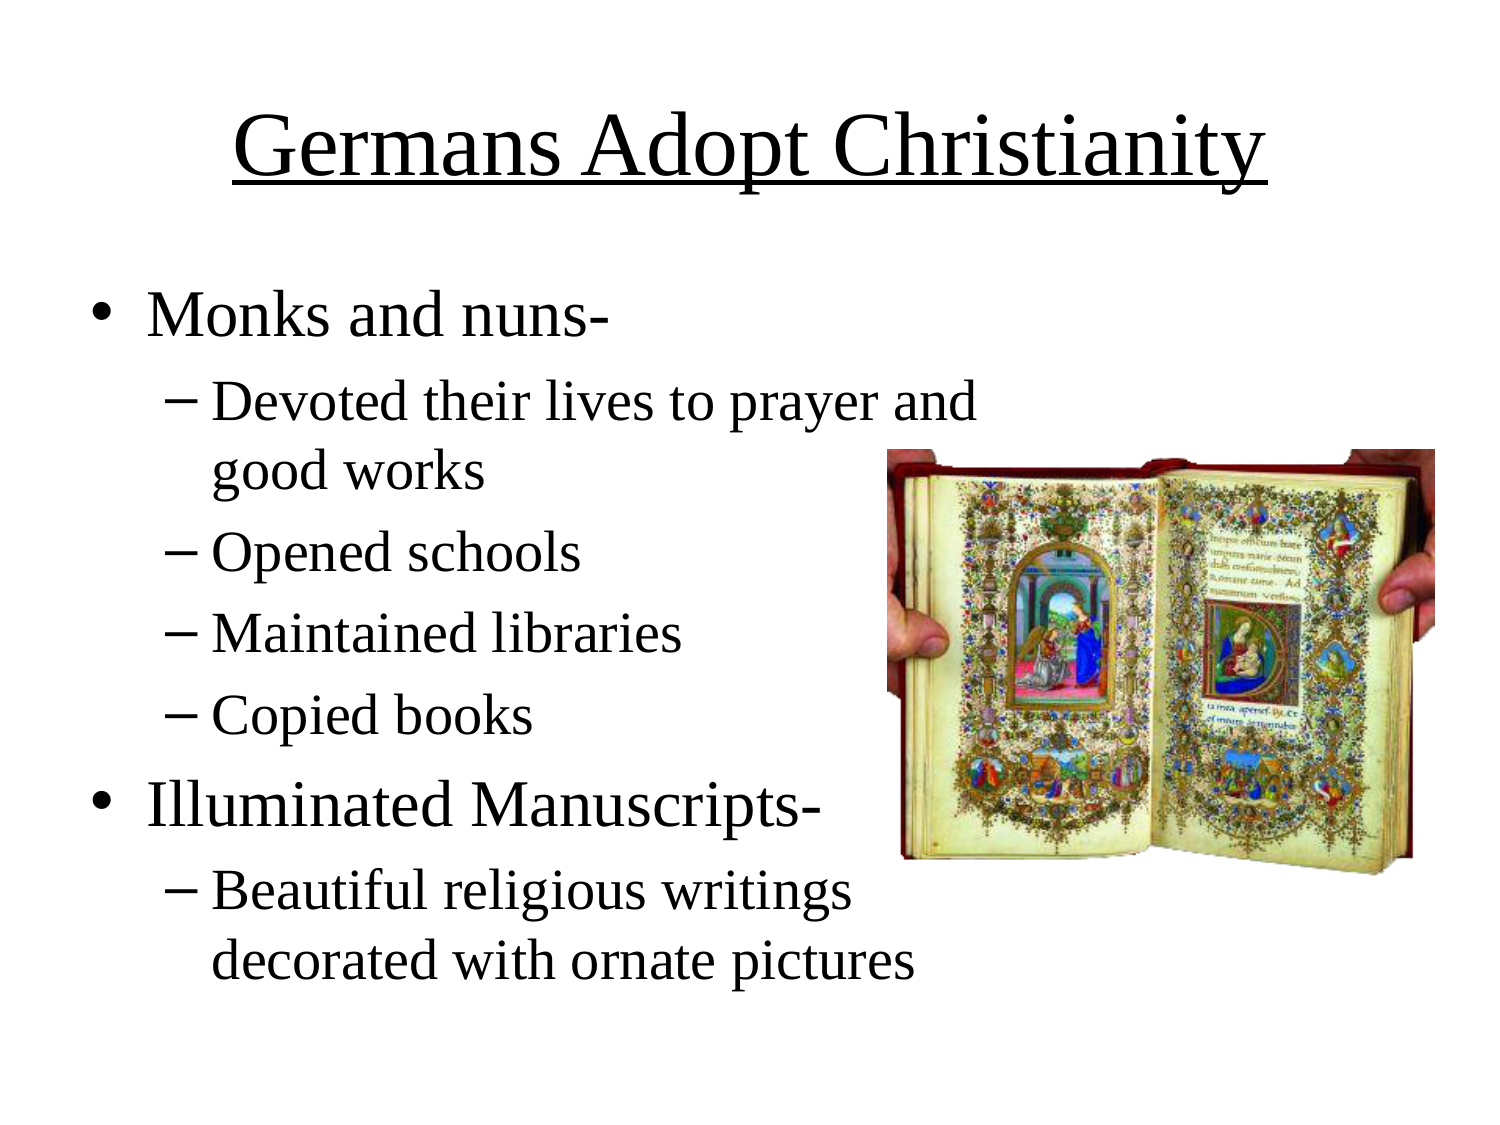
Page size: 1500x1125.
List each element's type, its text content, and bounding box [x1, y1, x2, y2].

picture [887, 449, 1435, 885]
title Germans Adopt Christianity [75, 45, 1425, 233]
list Monks and nuns- Devoted their lives to prayer and good works Opened schools Maintained libraries Copied books Illuminated Manuscripts- Beautiful religious writings decorated with ornate pictures [75, 262, 1038, 1005]
